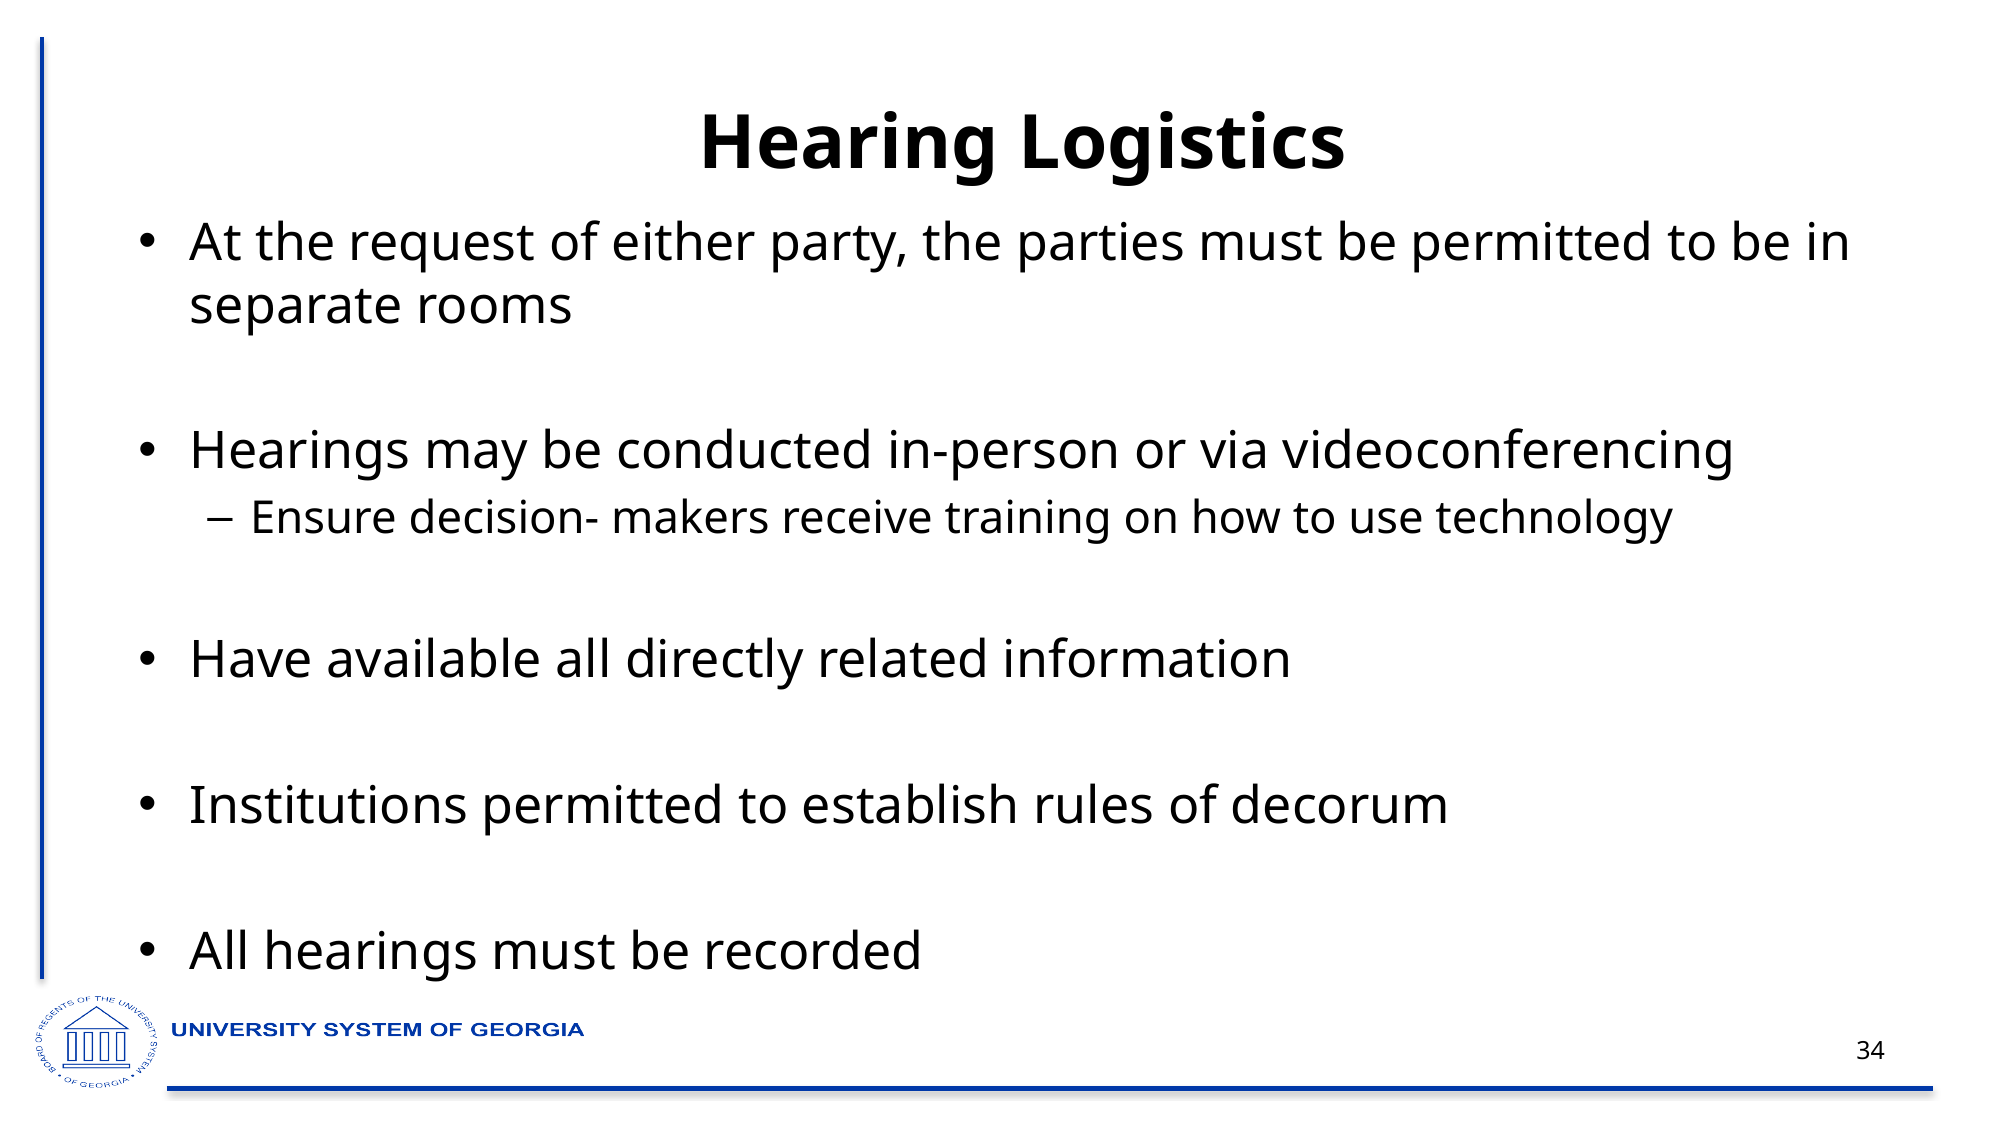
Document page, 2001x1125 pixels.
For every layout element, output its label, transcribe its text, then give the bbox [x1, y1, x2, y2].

picture [33, 995, 584, 1088]
slide_number 34 [1779, 1022, 1900, 1083]
title Hearing Logistics [215, 45, 1850, 201]
list At the request of either party, the parties must be permitted to be in separate rooms Hearings may be conducted in-person or via videoconferencing Ensure decision- makers receive training on how to use technology Have available all directly related information Institutions permitted to establish rules of decorum All hearings must be recorded [123, 201, 1900, 988]
